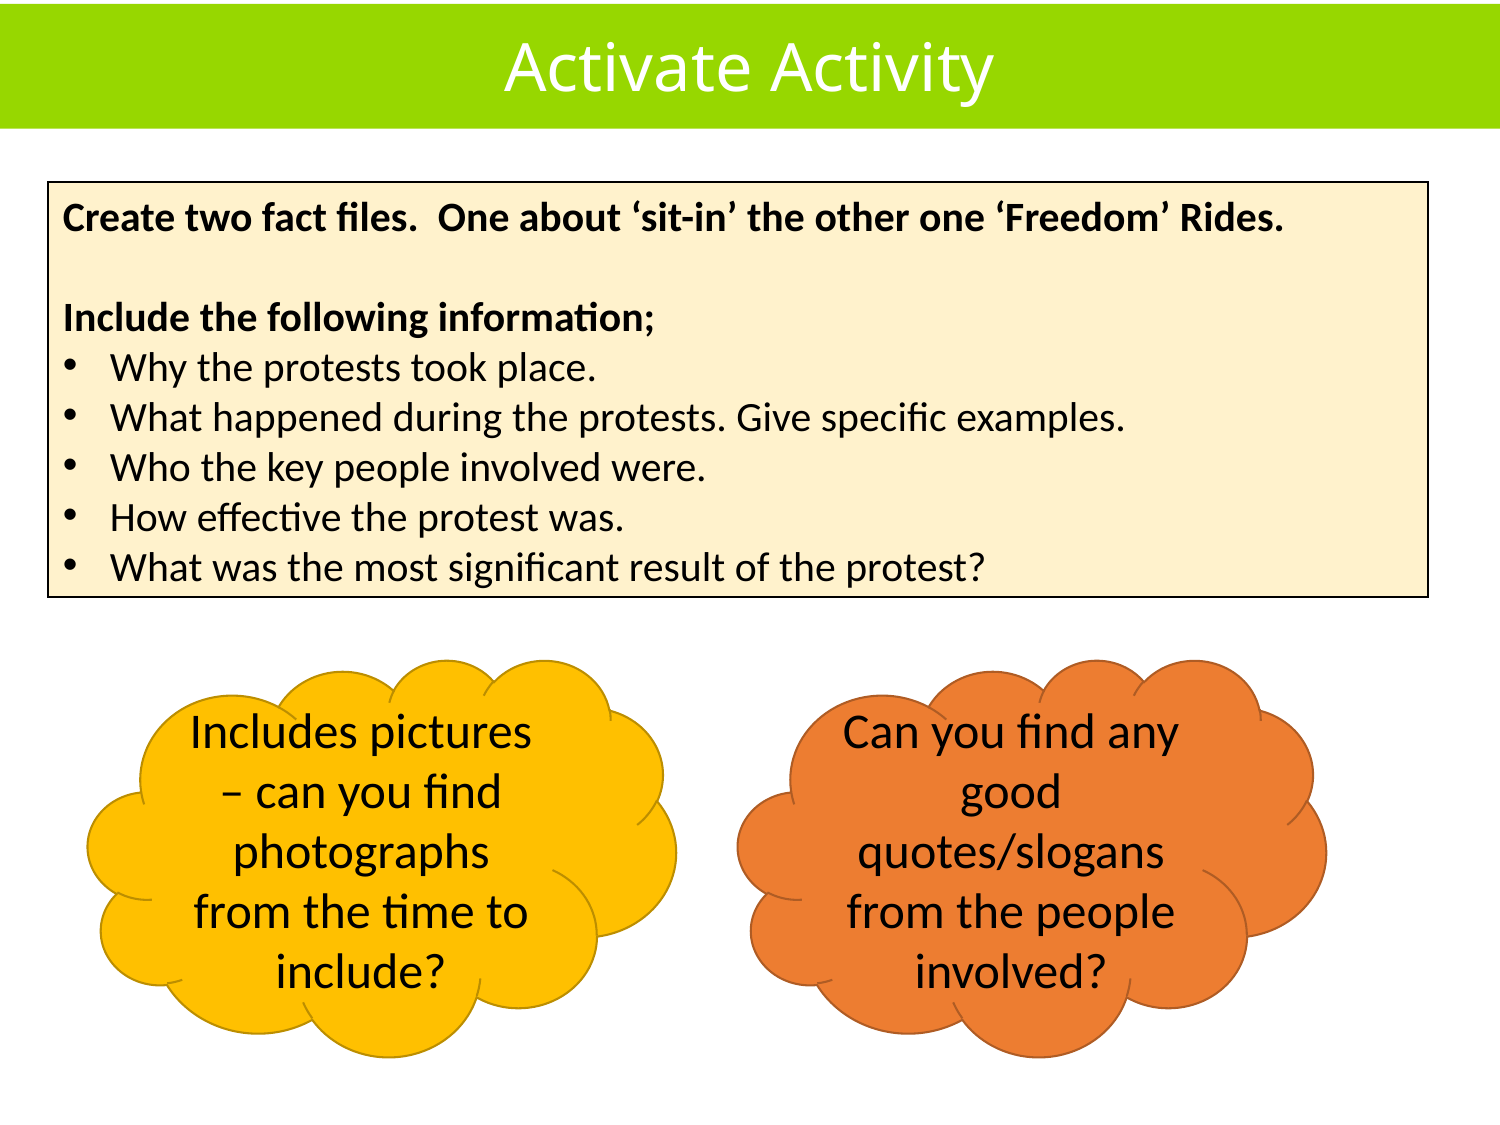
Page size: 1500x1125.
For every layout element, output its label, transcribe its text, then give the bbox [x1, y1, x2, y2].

text_box Can you find any good quotes/slogans from the people involved? [736, 659, 1328, 1059]
text_box Create two fact files. One about ‘sit-in’ the other one ‘Freedom’ Rides. Include the following information; Why the protests took place. What happened during the protests. Give specific examples. Who the key people involved were. How effective the protest was. What was the most significant result of the protest? [47, 181, 1429, 598]
text_box Activate Activity [0, 3, 1500, 129]
text_box Includes pictures – can you find photographs from the time to include? [86, 659, 678, 1059]
